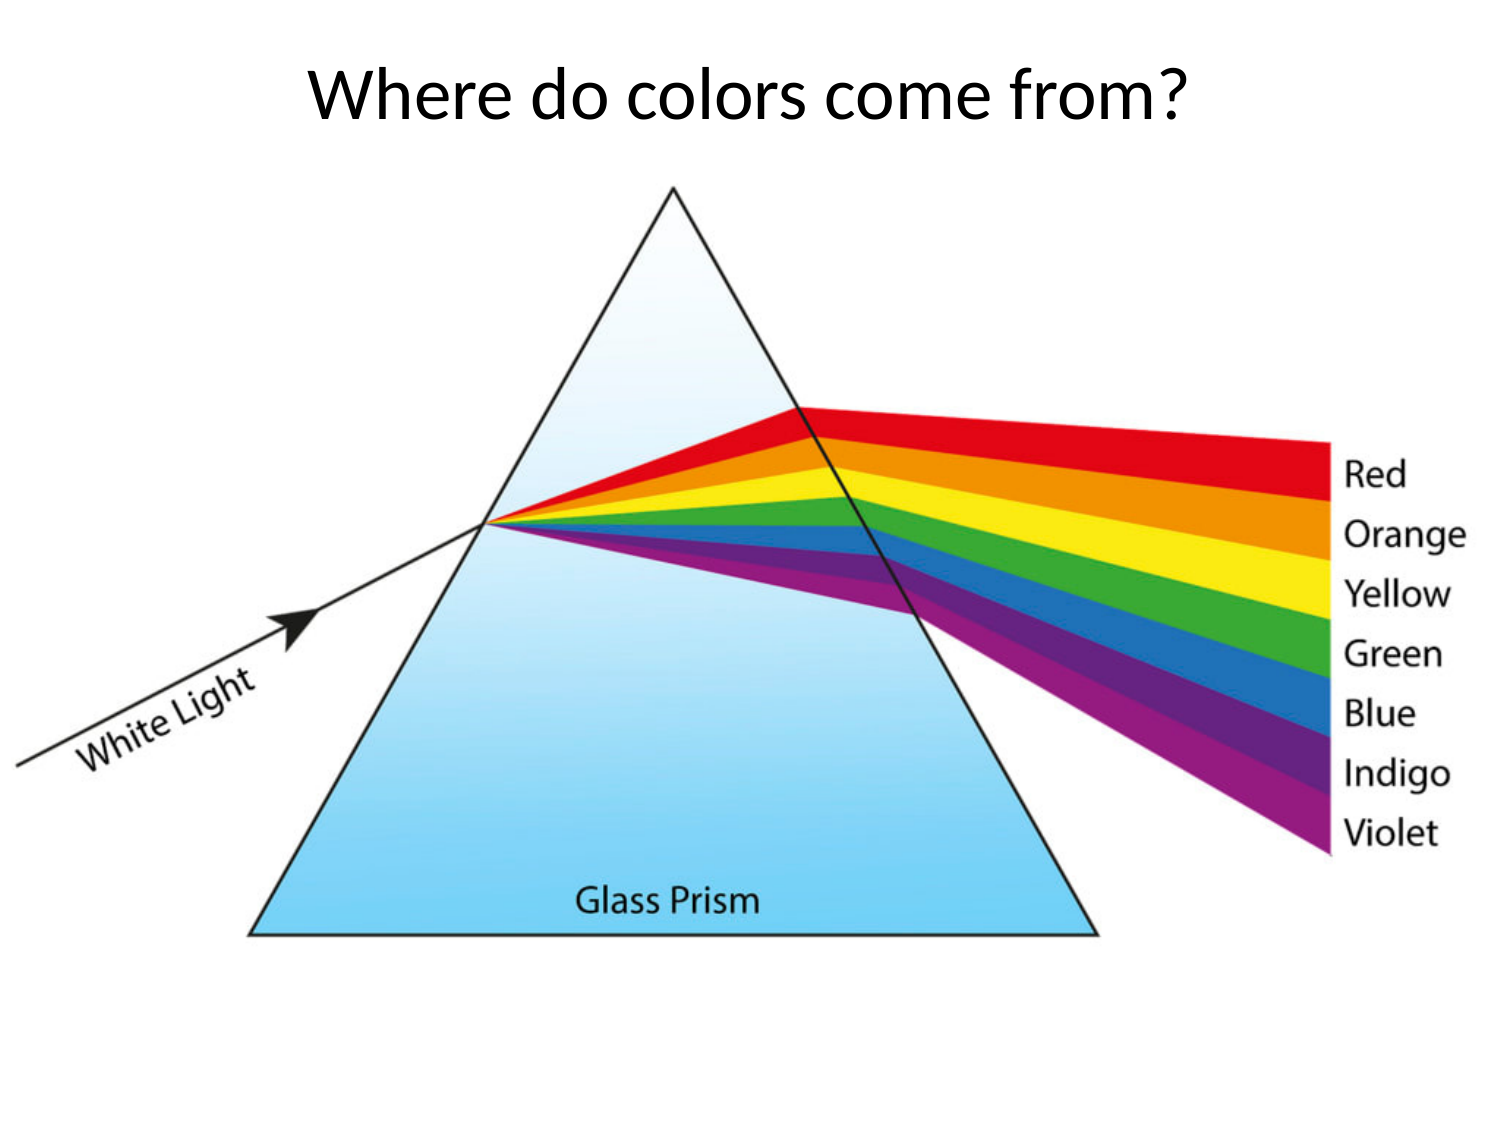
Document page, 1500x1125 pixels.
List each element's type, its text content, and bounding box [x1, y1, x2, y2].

text_box Where do colors come from? [0, 37, 1500, 142]
picture [0, 172, 1500, 953]
